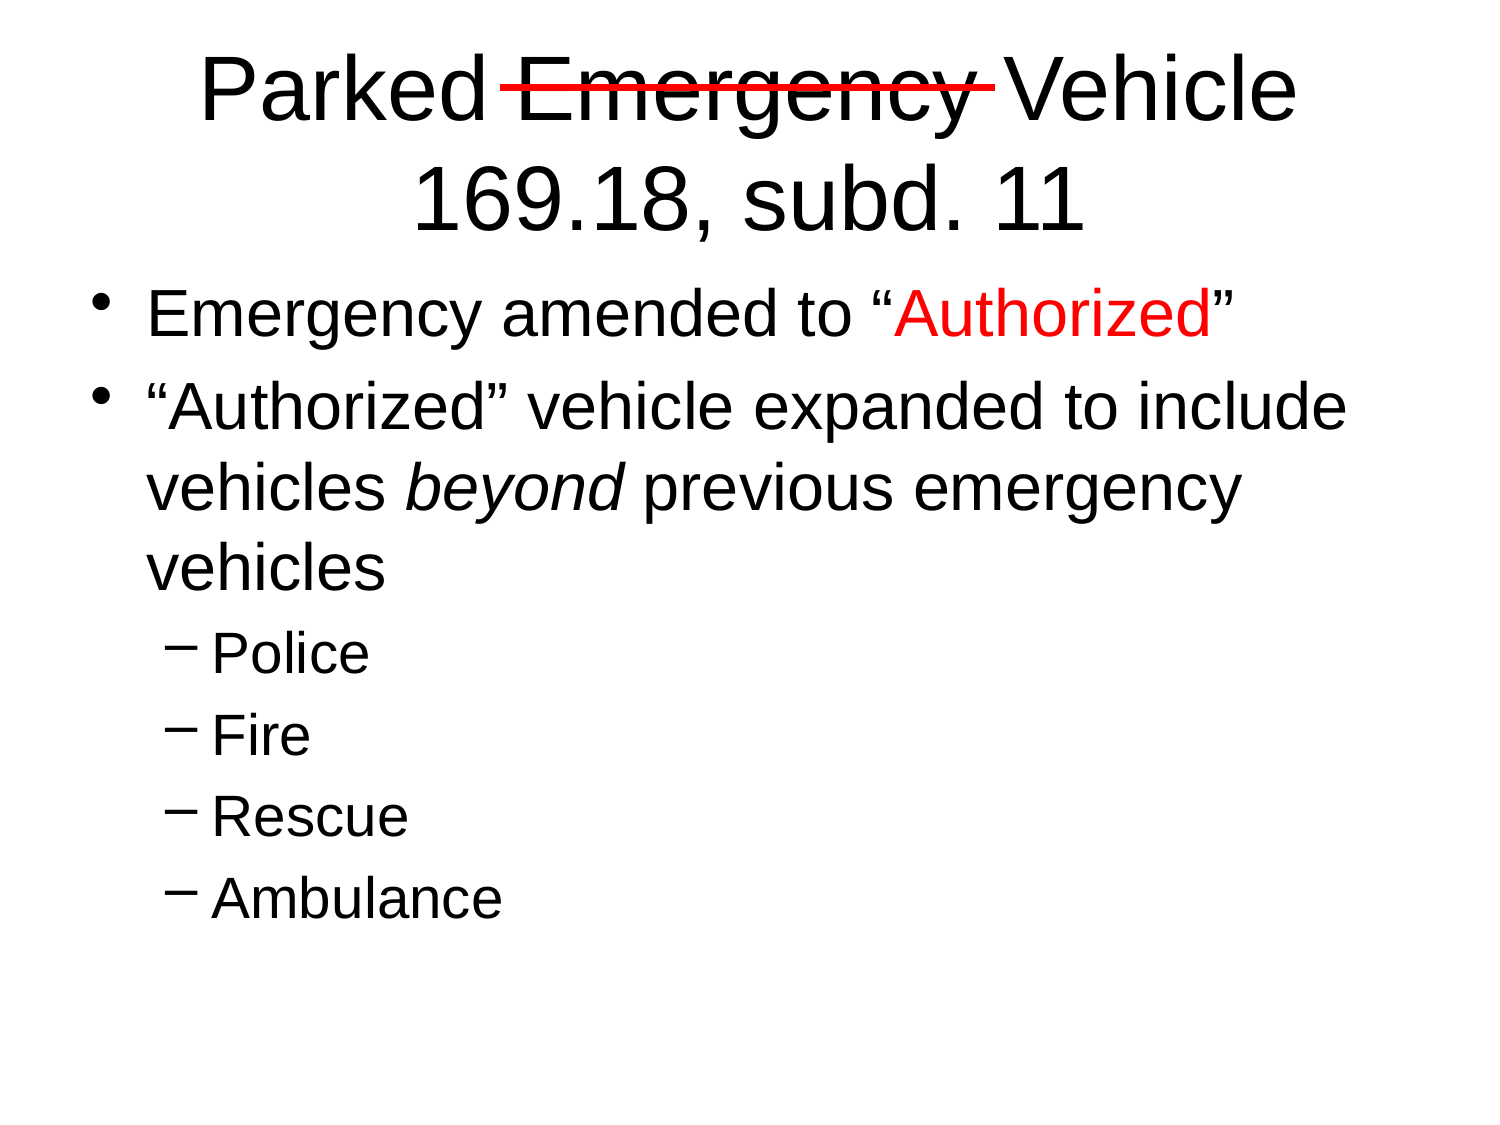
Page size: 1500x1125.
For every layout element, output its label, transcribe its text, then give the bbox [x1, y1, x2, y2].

title Parked Emergency Vehicle 169.18, subd. 11 [74, 44, 1426, 233]
list Emergency amended to “Authorized” “Authorized” vehicle expanded to include vehicles beyond previous emergency vehicles Police Fire Rescue Ambulance [74, 262, 1426, 1006]
